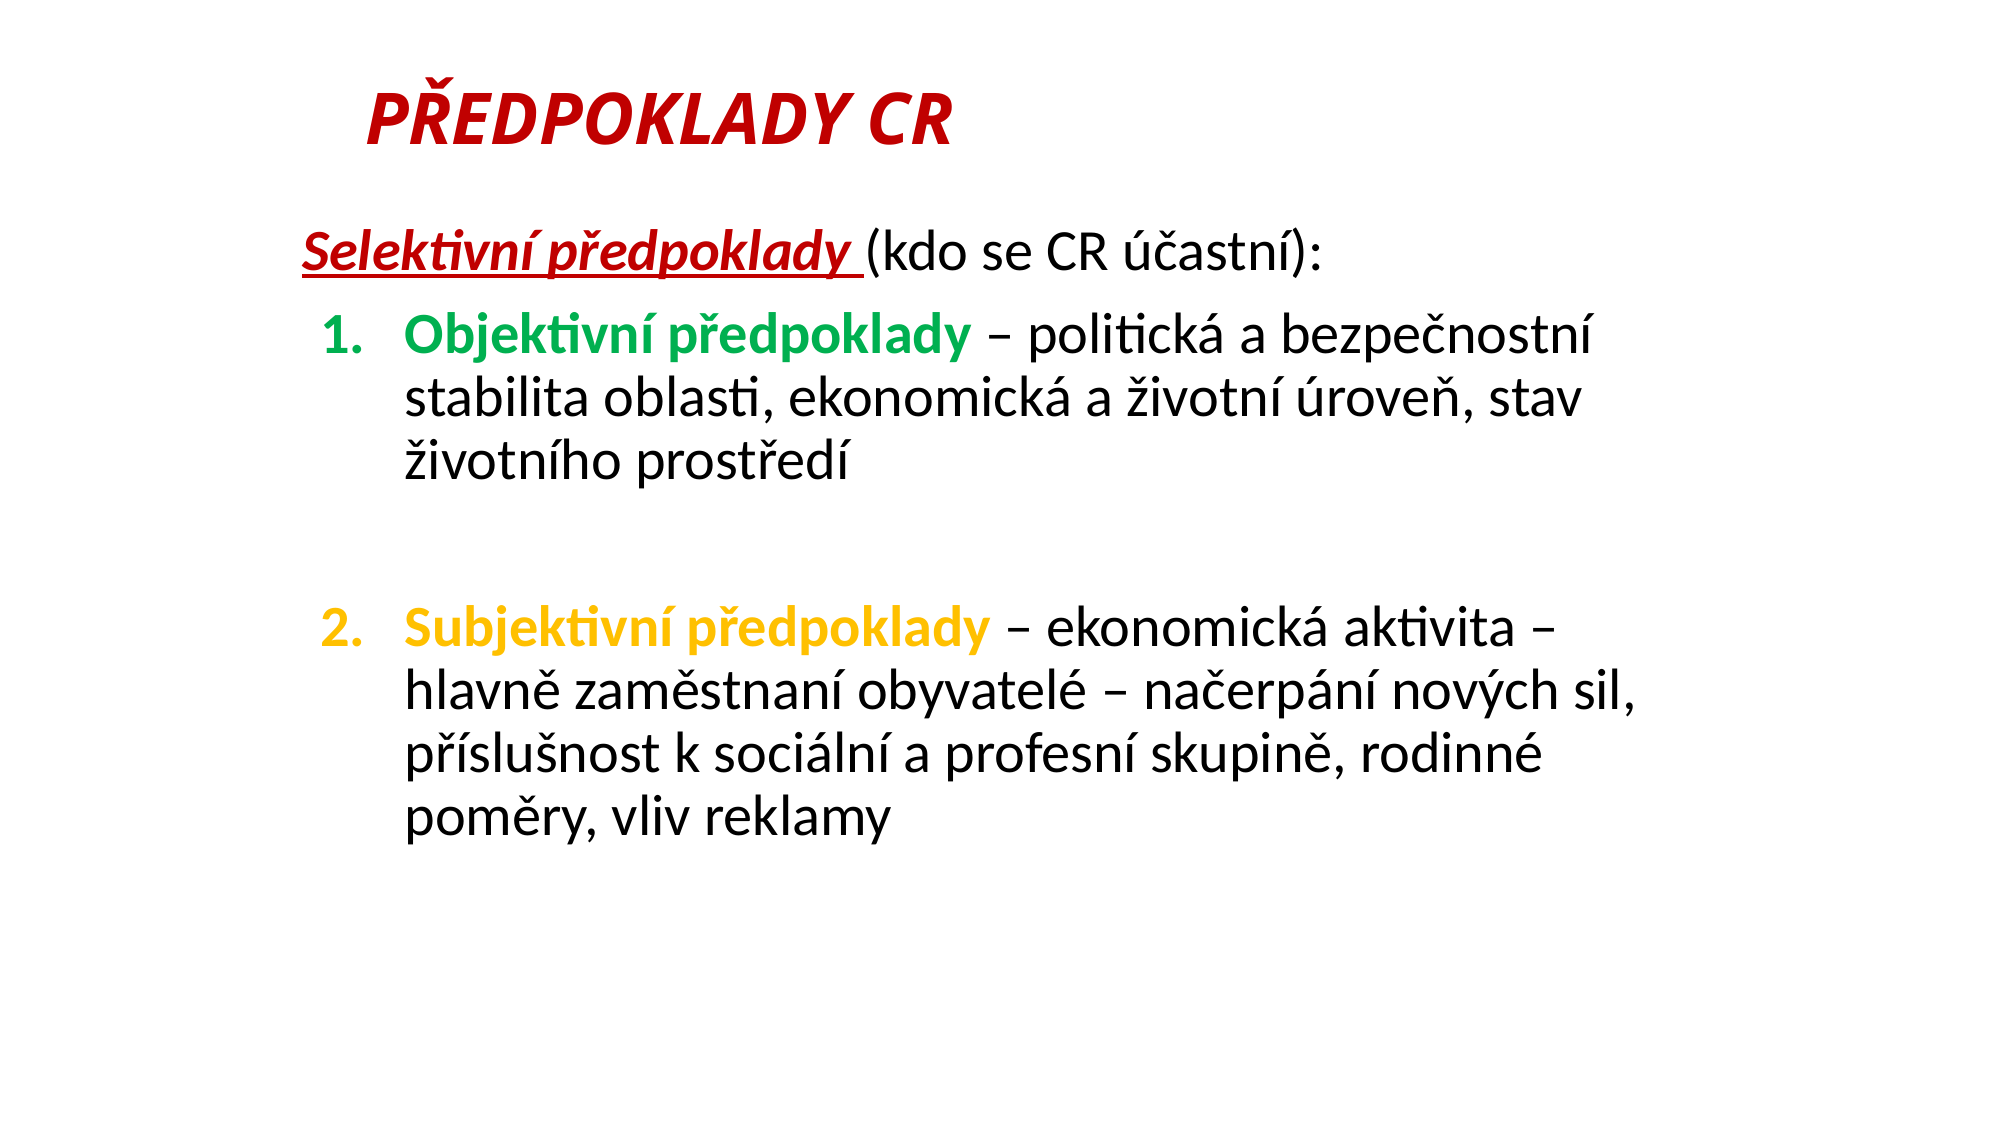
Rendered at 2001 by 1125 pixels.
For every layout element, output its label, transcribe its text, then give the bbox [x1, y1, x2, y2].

title PŘEDPOKLADY CR [350, 75, 1575, 168]
list Selektivní předpoklady (kdo se CR účastní): Objektivní předpoklady – politická a bezpečnostní stabilita oblasti, ekonomická a životní úroveň, stav životního prostředí Subjektivní předpoklady – ekonomická aktivita – hlavně zaměstnaní obyvatelé – načerpání nových sil, příslušnost k sociální a profesní skupině, rodinné poměry, vliv reklamy [287, 212, 1700, 1088]
